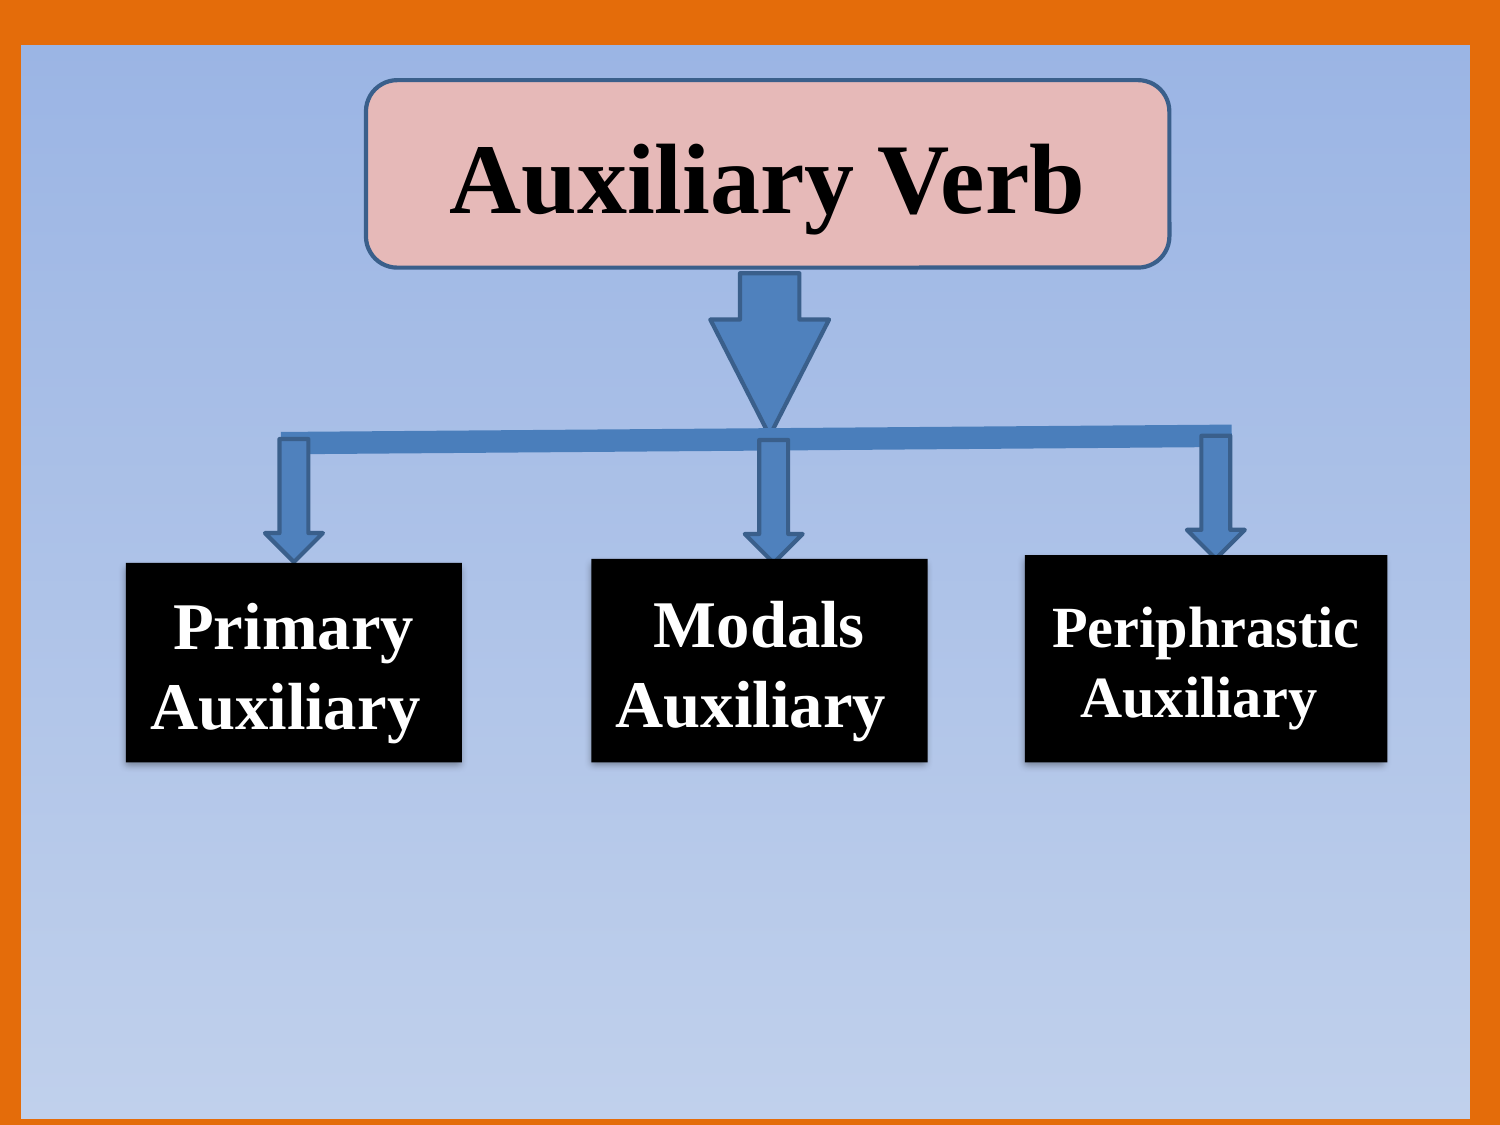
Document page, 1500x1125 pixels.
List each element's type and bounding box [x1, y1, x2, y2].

text_box [0, 19, 1497, 1125]
